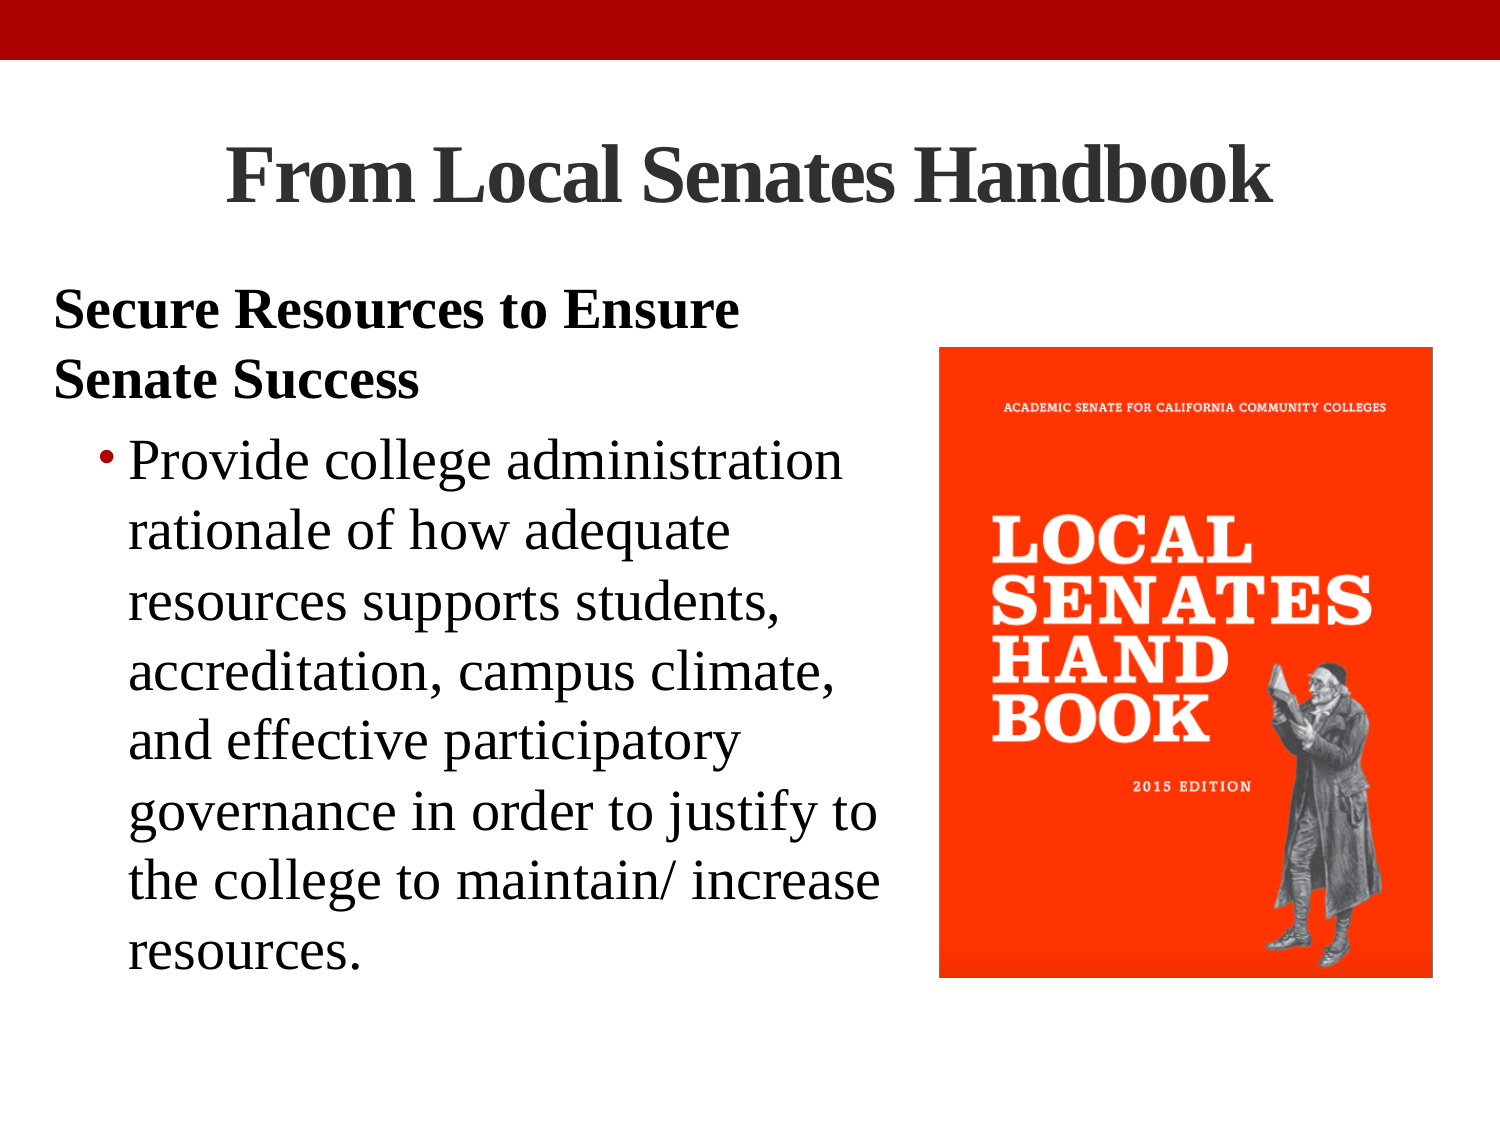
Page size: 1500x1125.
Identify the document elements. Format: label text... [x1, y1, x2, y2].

list Secure Resources to Ensure Senate Success Provide college administration rationale of how adequate resources supports students, accreditation, campus climate, and effective participatory governance in order to justify to the college to maintain/ increase resources. [38, 262, 900, 1063]
title From Local Senates Handbook [75, 87, 1425, 250]
picture [938, 347, 1433, 978]
